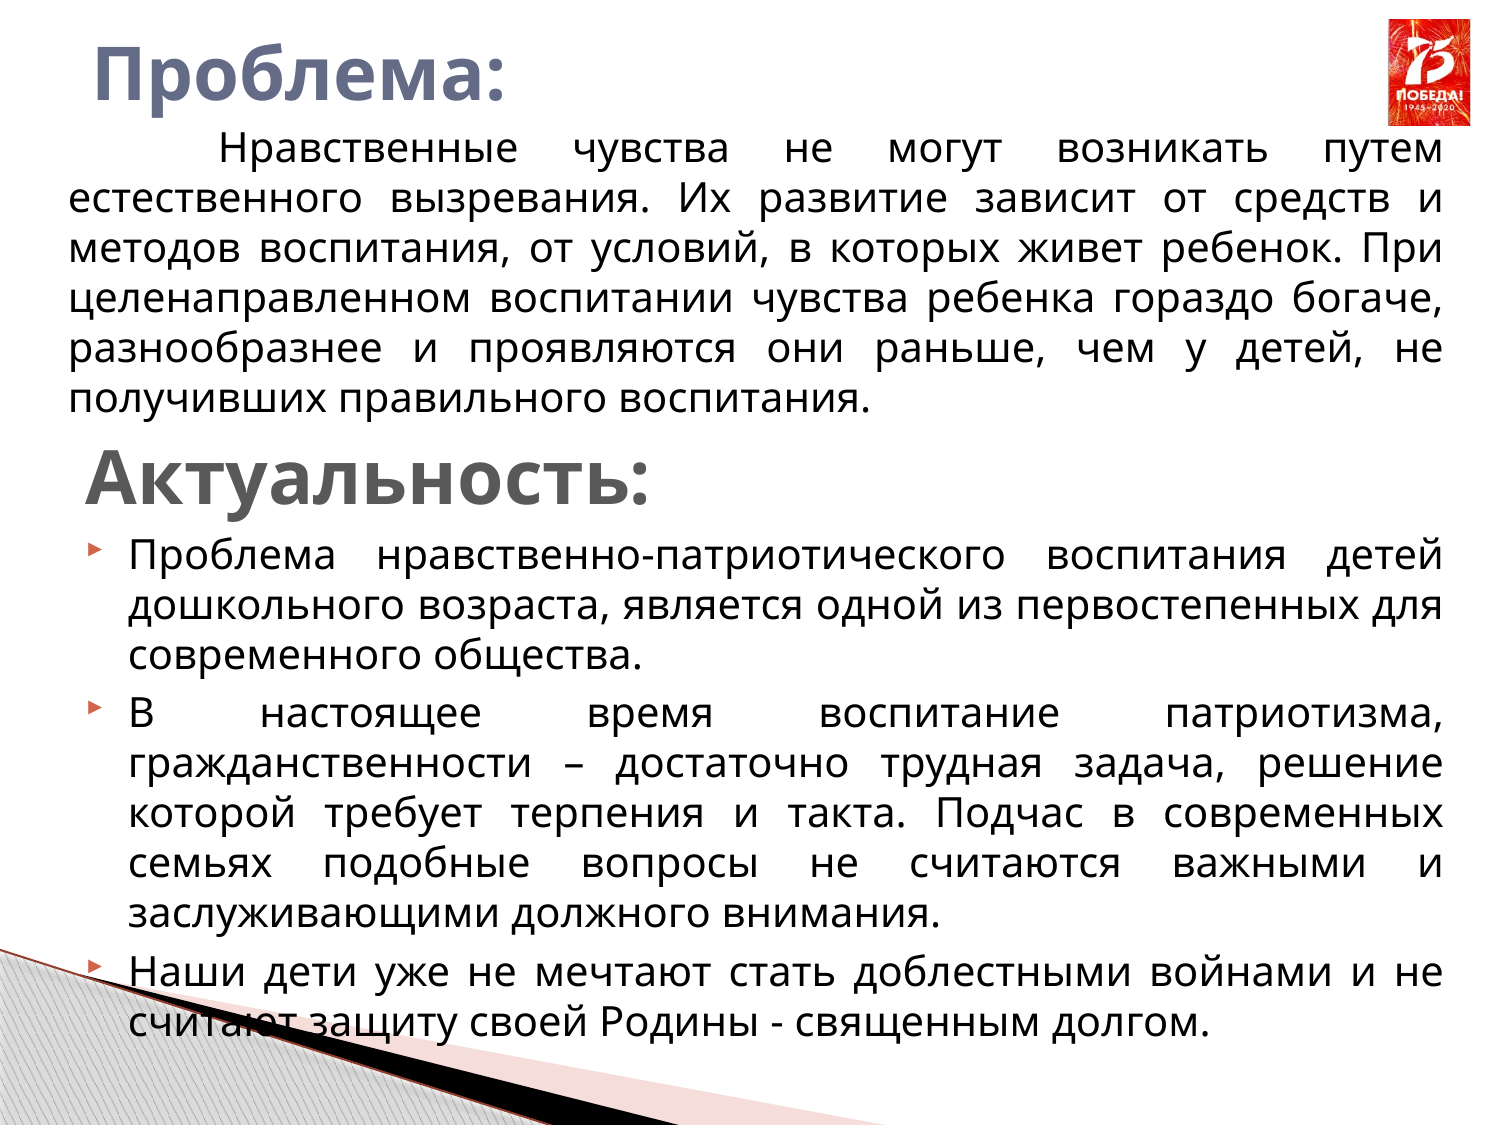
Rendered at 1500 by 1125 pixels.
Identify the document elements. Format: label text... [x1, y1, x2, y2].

picture [1387, 18, 1471, 126]
list Нравственные чувства не могут возникать путем естественного вызревания. Их развитие зависит от средств и методов воспитания, от условий, в которых живет ребенок. При целенаправленном воспитании чувства ребенка гораздо богаче, разнообразнее и проявляются они раньше, чем у детей, не получивших правильного воспитания. Актуальность: Проблема нравственно-патриотического воспитания детей дошкольного возраста, является одной из первостепенных для современного общества. В настоящее время воспитание патриотизма, гражданственности – достаточно трудная задача, решение которой требует терпения и такта. Подчас в современных семьях подобные вопросы не считаются важными и заслуживающими должного внимания. Наши дети уже не мечтают стать доблестными войнами и не считают защиту своей Родины - священным долгом. [53, 113, 1459, 1059]
title Проблема: [76, 19, 1387, 124]
